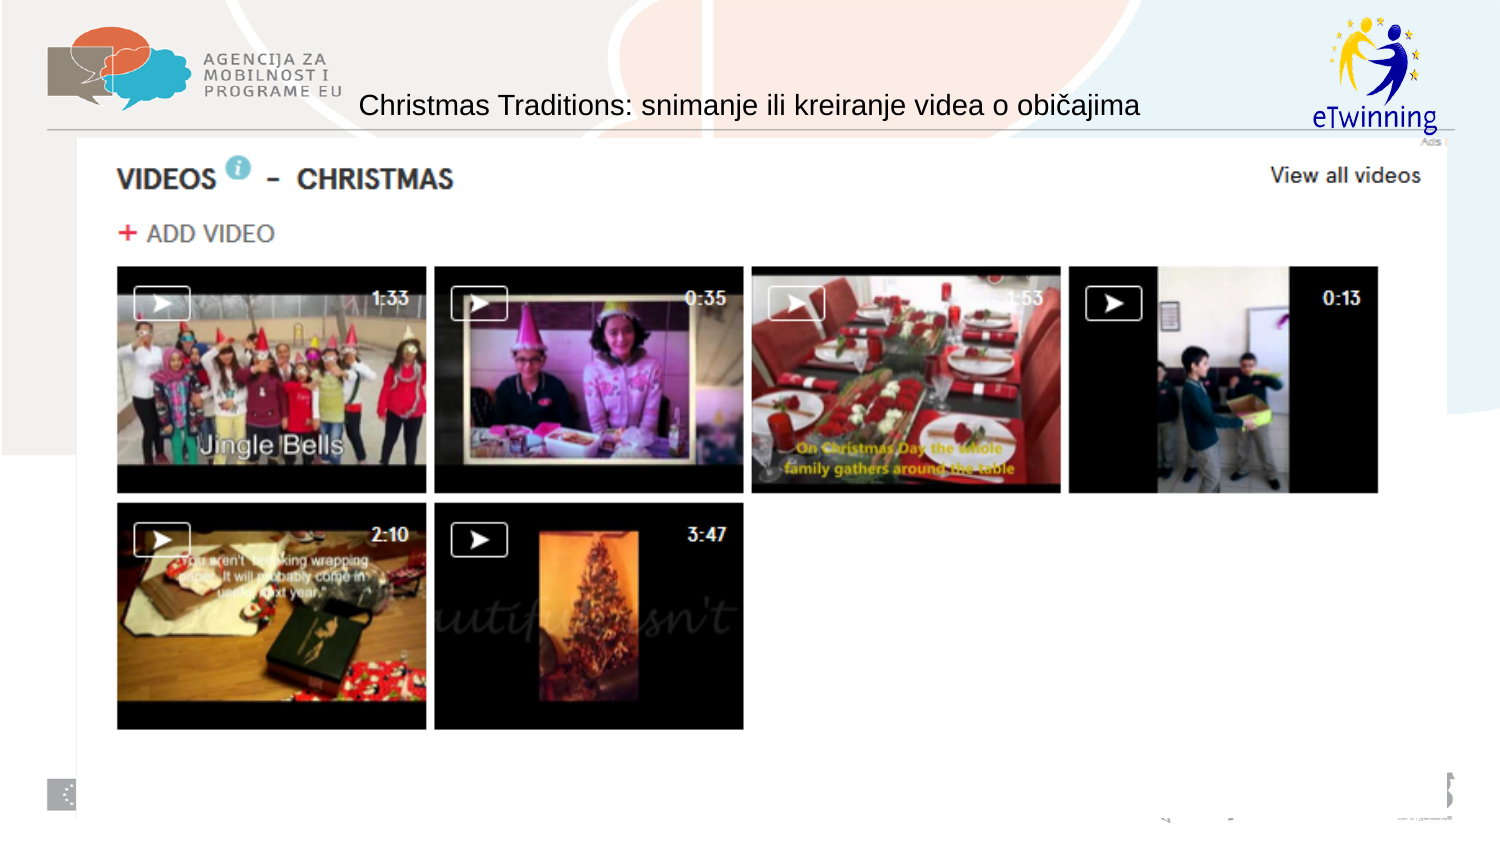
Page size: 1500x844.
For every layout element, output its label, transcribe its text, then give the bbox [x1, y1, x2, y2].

picture [0, 0, 1500, 844]
title Christmas Traditions: snimanje ili kreiranje videa o običajima [75, 33, 1425, 137]
